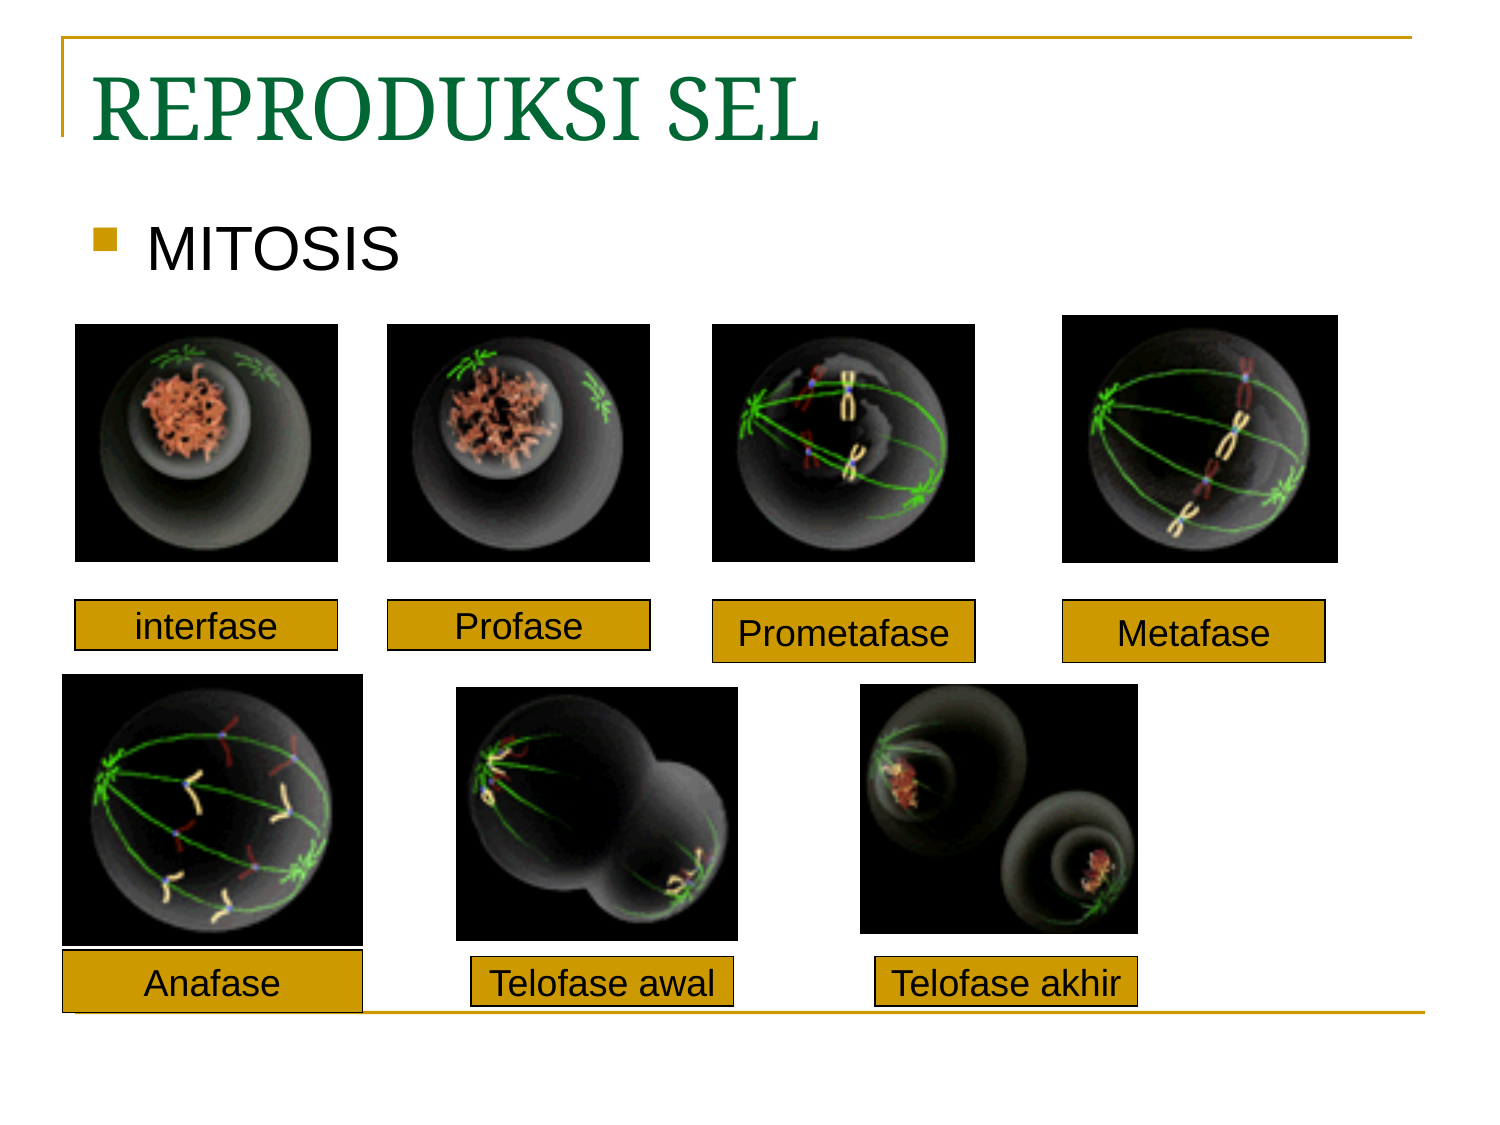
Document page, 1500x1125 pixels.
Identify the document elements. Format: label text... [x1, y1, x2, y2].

picture [455, 687, 738, 941]
title REPRODUKSI SEL [74, 45, 1426, 176]
text_box Telofase awal [470, 956, 734, 1007]
text_box Anafase [62, 952, 363, 1013]
text_box Profase [387, 600, 650, 650]
picture [74, 324, 338, 562]
picture [387, 324, 651, 562]
text_box Metafase [1062, 599, 1325, 663]
picture [712, 324, 976, 562]
text_box interfase [75, 600, 338, 650]
picture [860, 683, 1138, 934]
text_box Prometafase [712, 599, 975, 663]
list MITOSIS [74, 199, 1426, 1076]
picture [1062, 314, 1338, 563]
text_box Telofase akhir [875, 956, 1138, 1007]
picture [62, 674, 363, 946]
